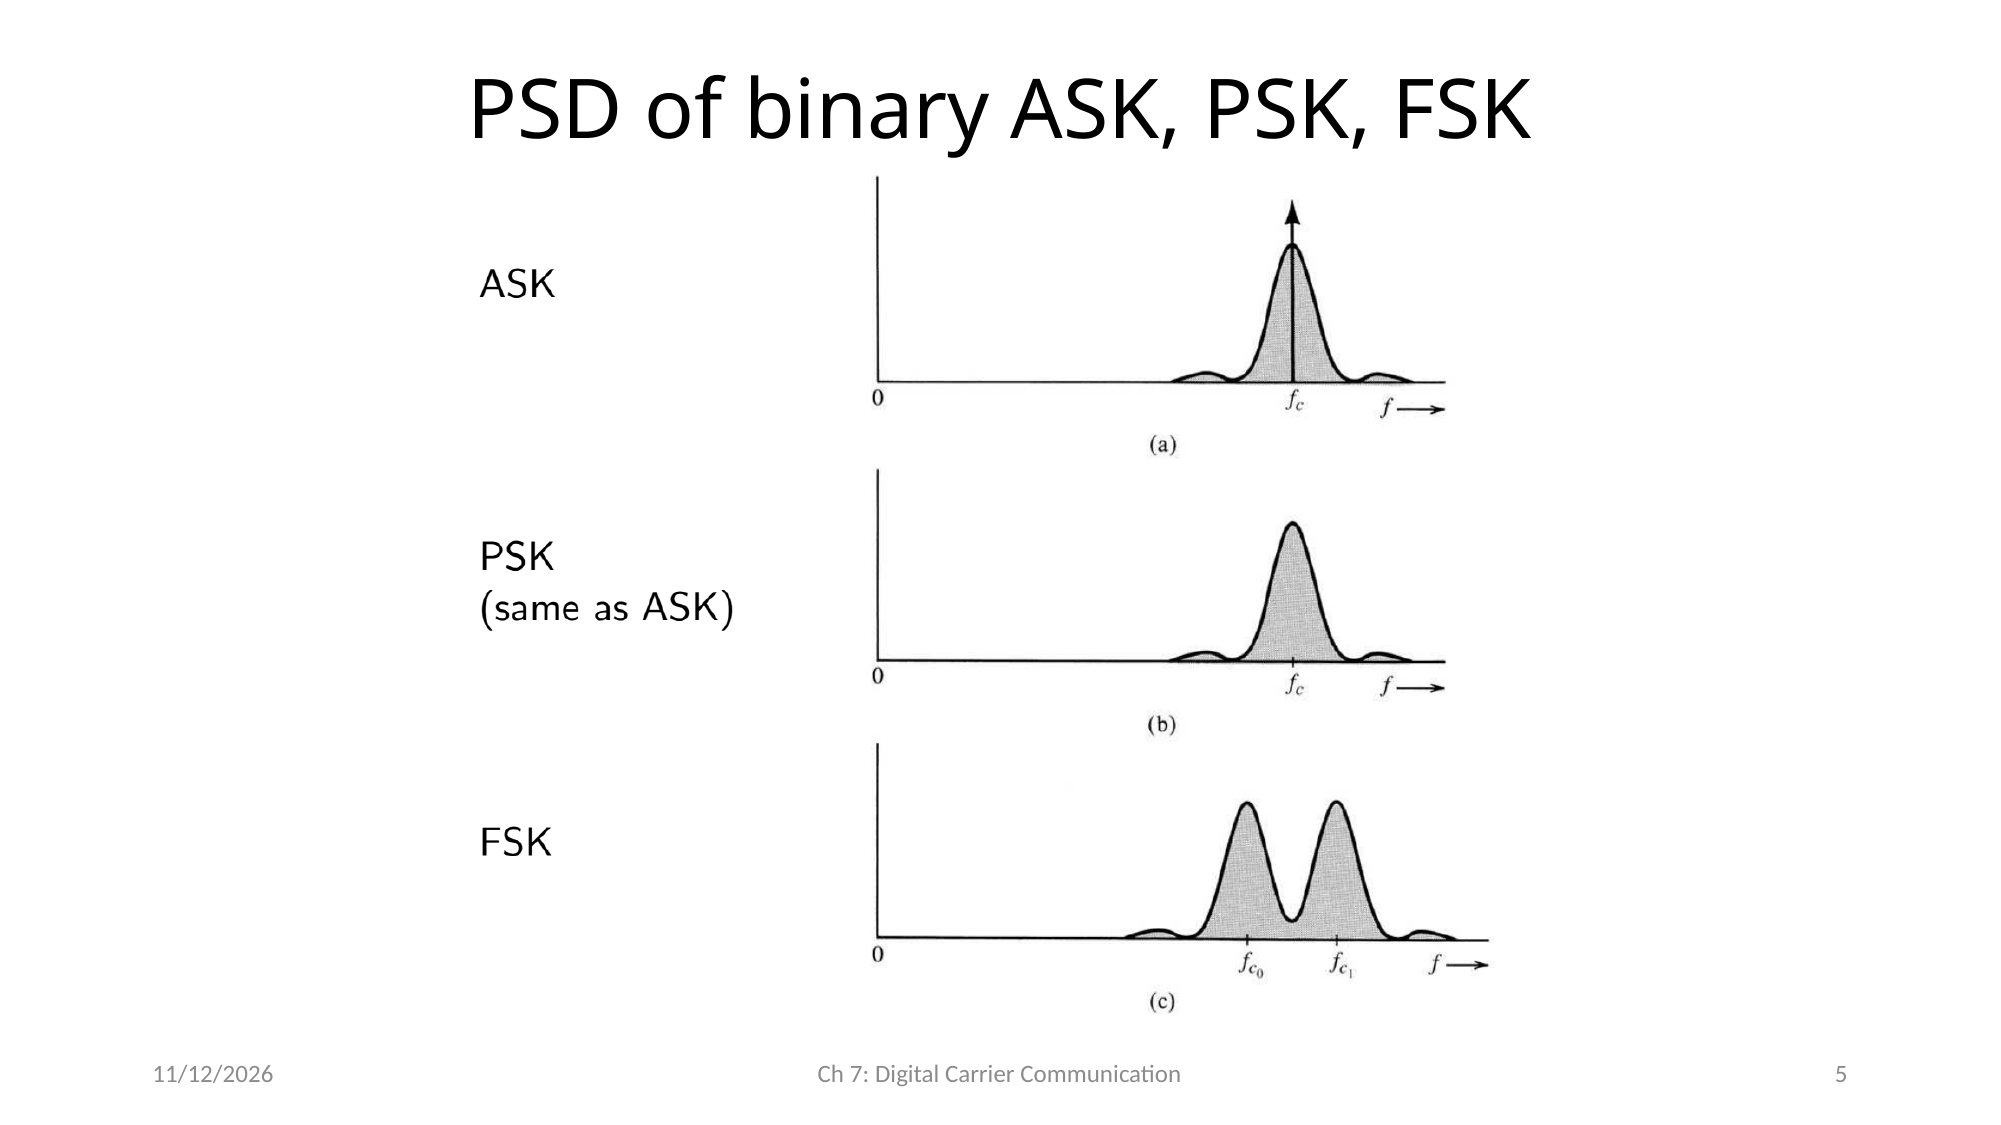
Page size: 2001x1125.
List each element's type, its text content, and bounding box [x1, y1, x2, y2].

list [473, 164, 1527, 1014]
title PSD of binary ASK, PSK, FSK [137, 59, 1863, 165]
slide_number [137, 1042, 588, 1103]
footer Ch 7: Digital Carrier Communication [662, 1042, 1338, 1103]
slide_number 5 [1412, 1042, 1863, 1103]
